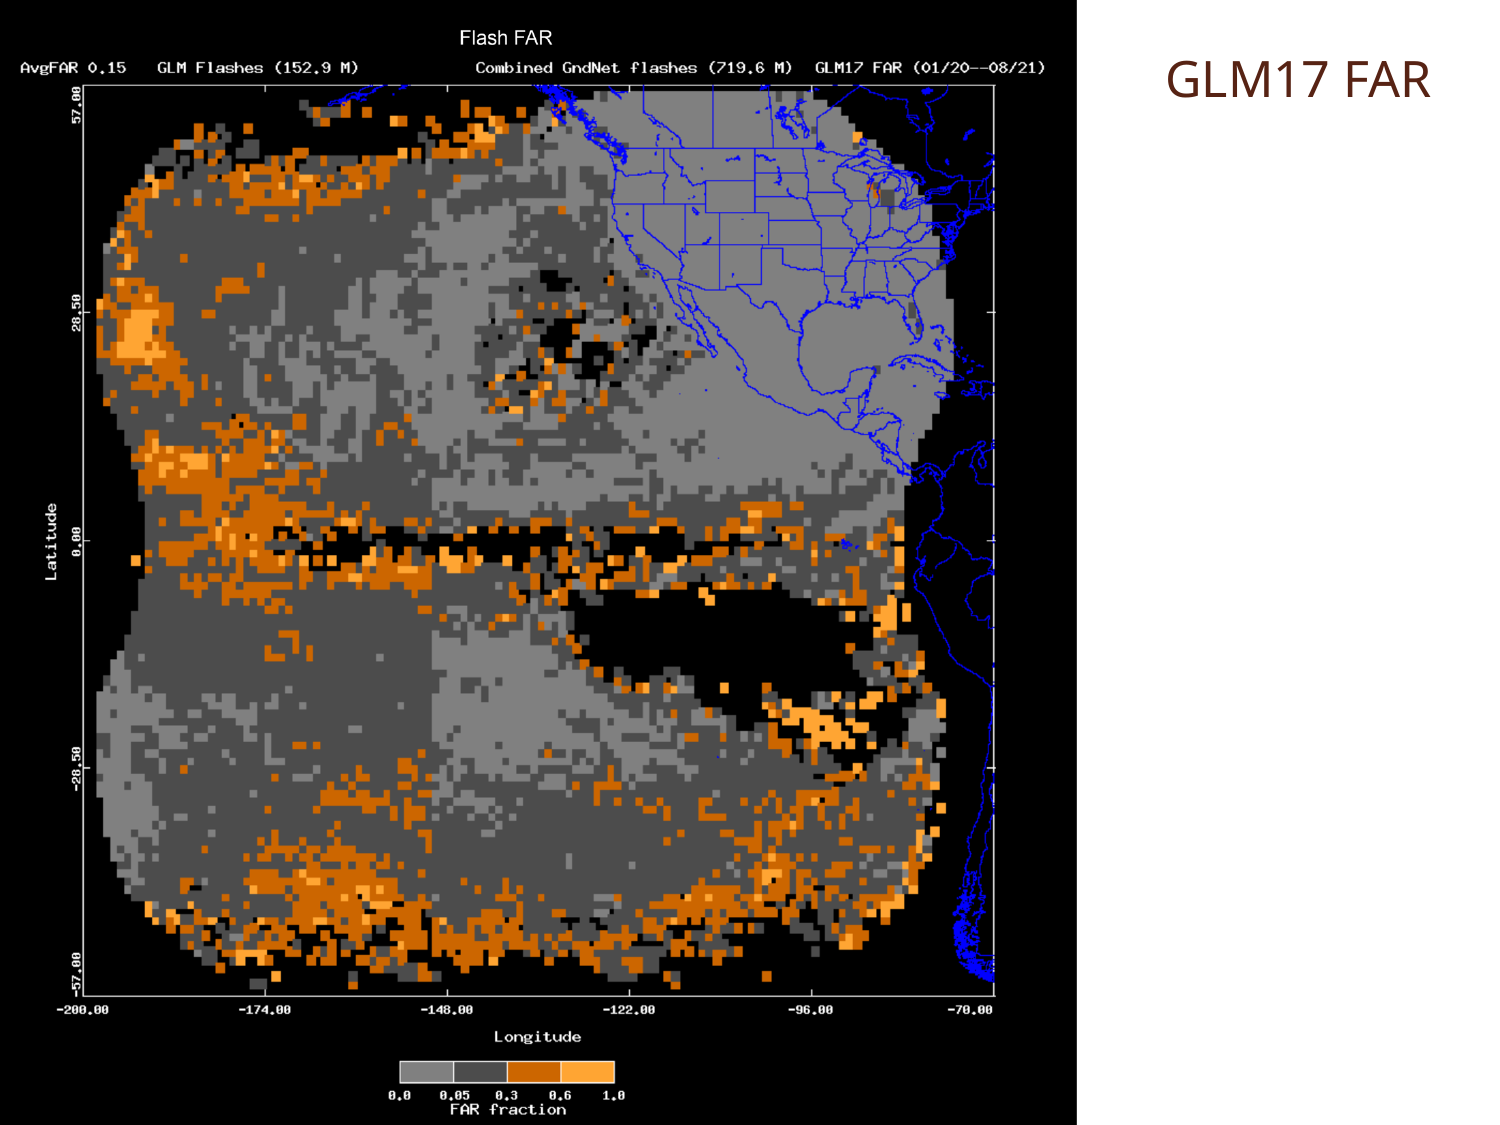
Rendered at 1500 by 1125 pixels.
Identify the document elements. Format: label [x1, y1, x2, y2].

picture [0, 0, 1077, 1125]
